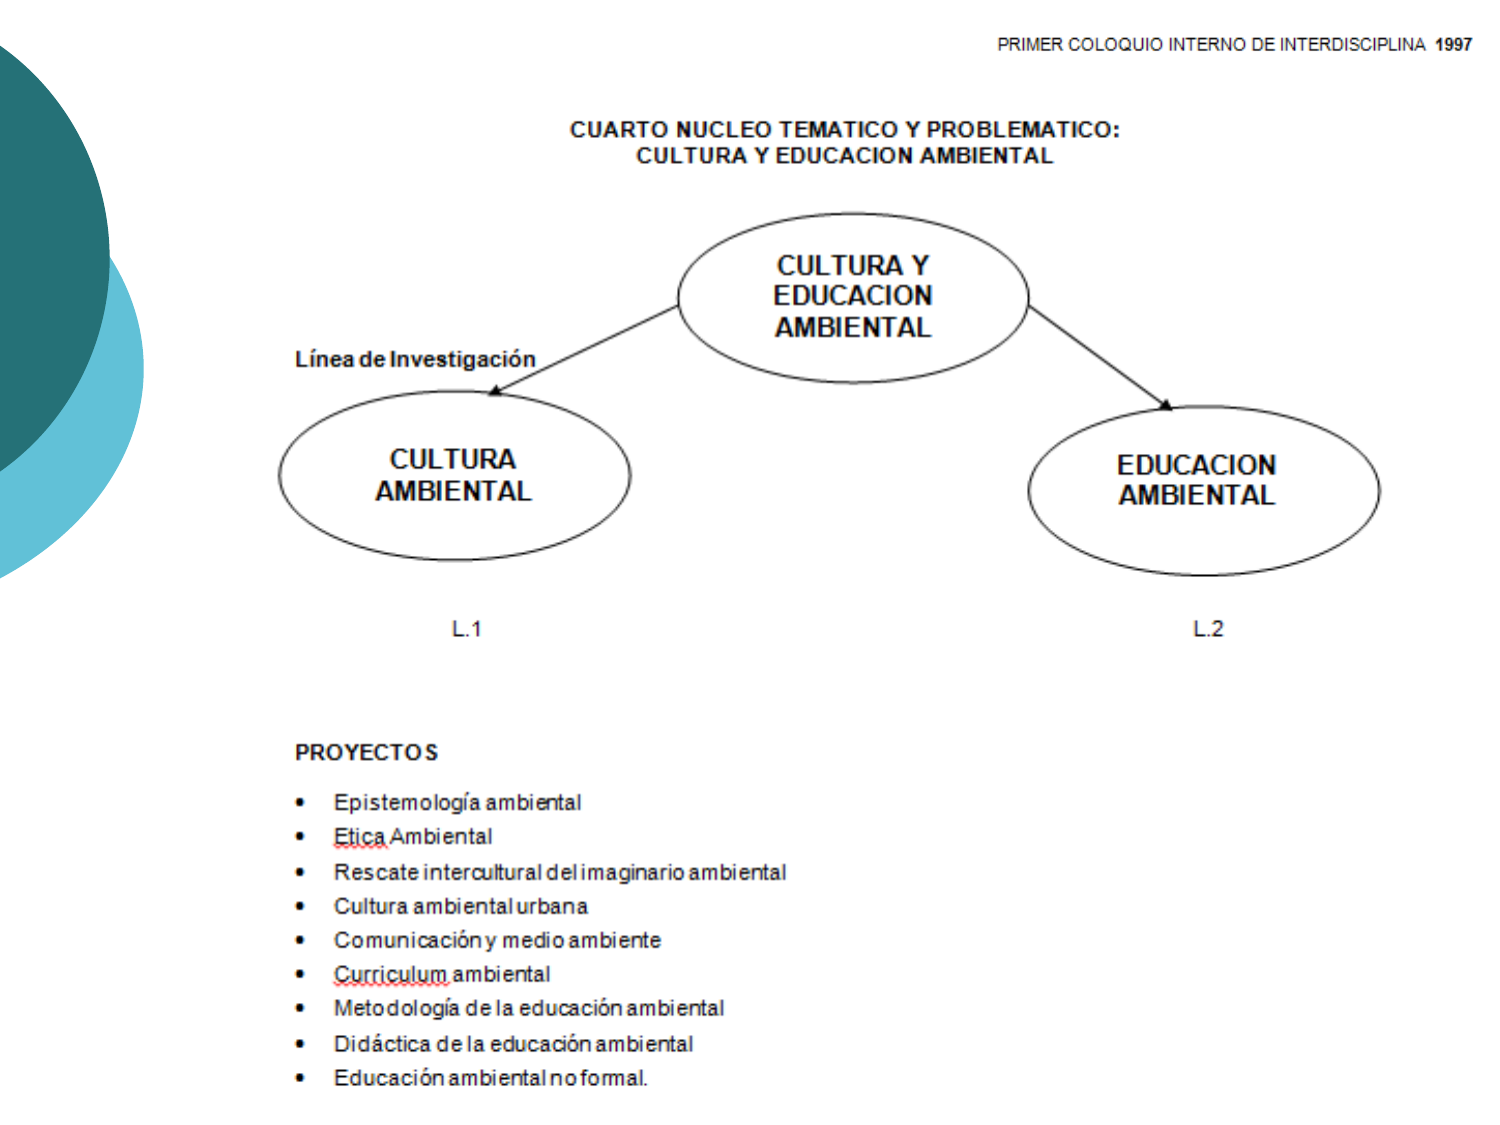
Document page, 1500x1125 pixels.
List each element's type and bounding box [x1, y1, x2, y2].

picture [206, 30, 1479, 1100]
